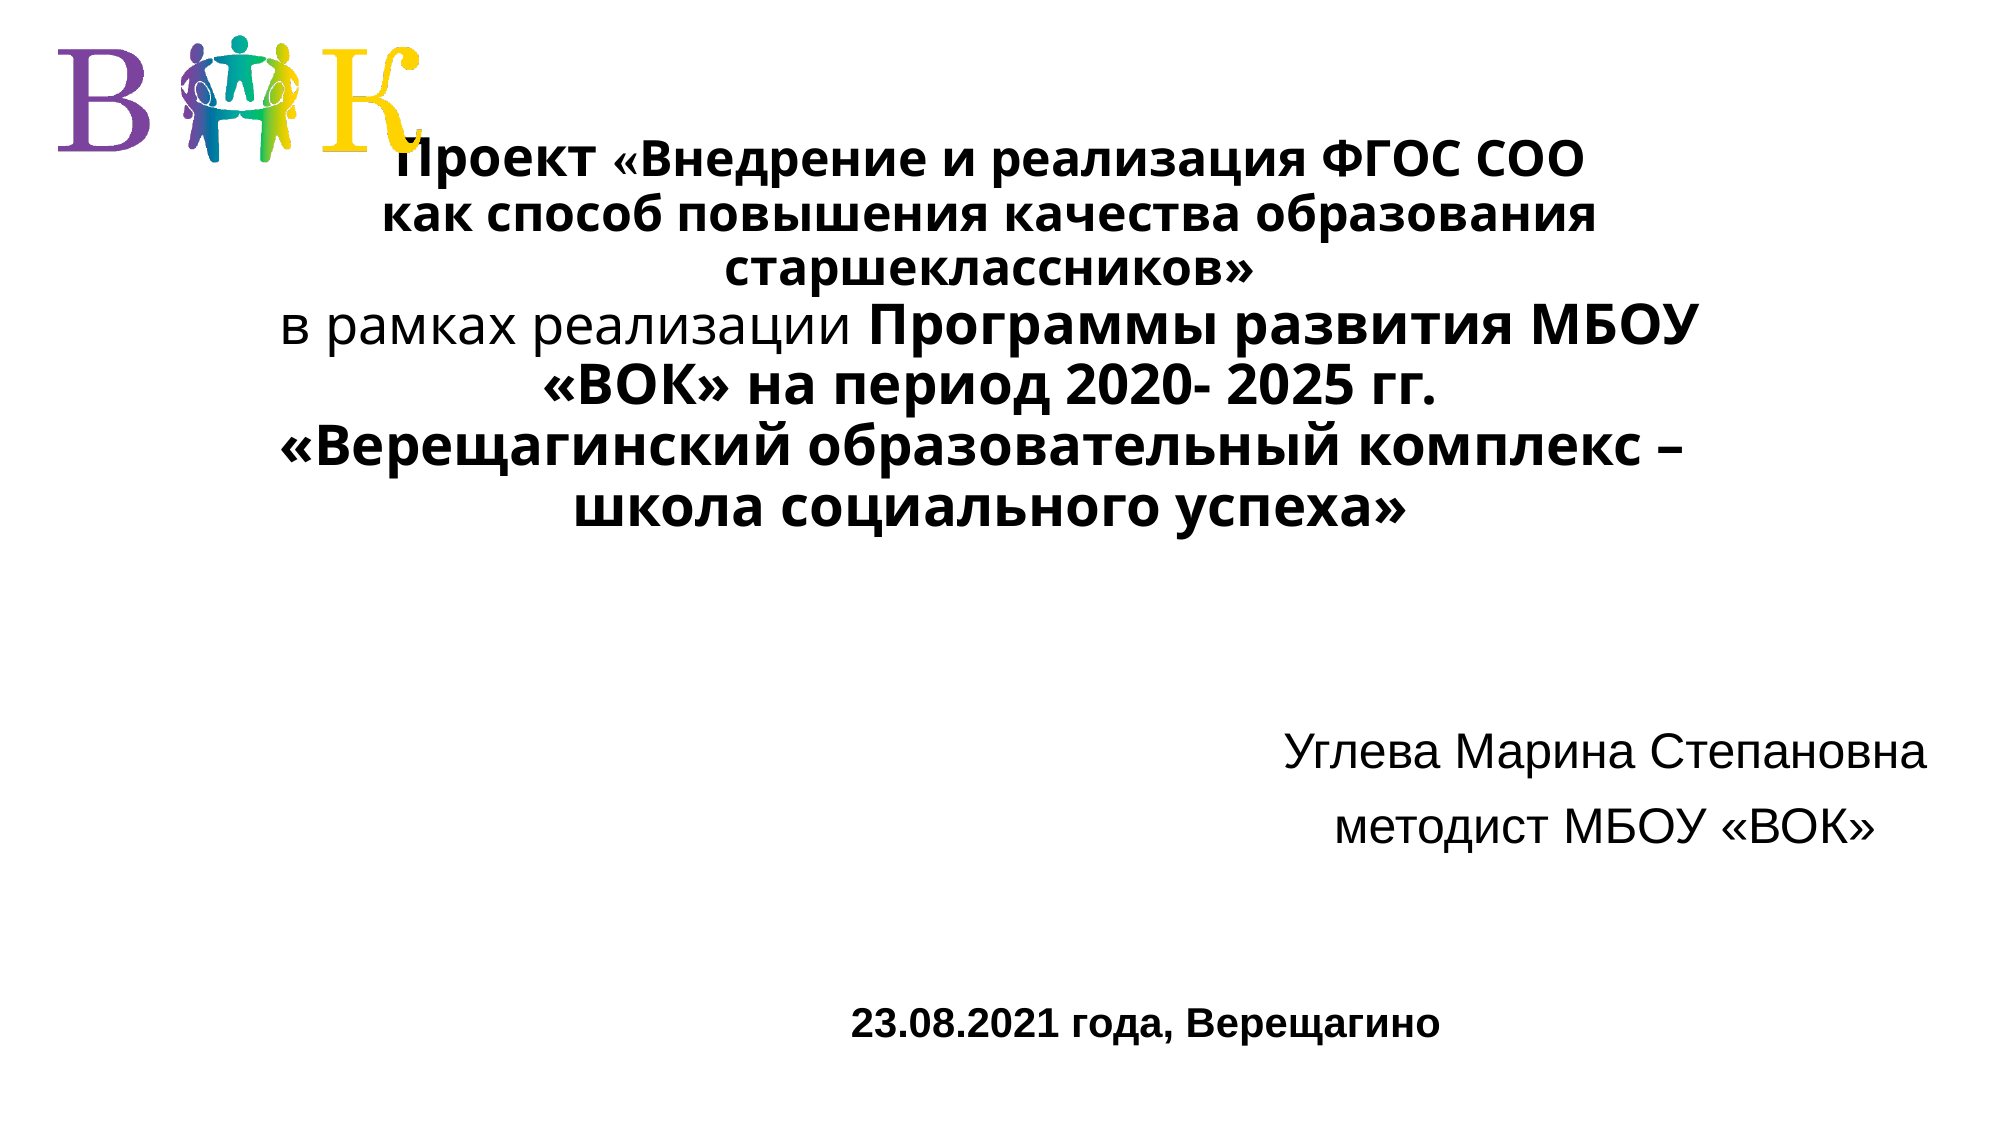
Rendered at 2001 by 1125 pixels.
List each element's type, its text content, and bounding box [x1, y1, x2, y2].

text_box 23.08.2021 года, Верещагино [836, 988, 1457, 1054]
title Проект «Внедрение и реализация ФГОС СОО как способ повышения качества образования старшеклассников» в рамках реализации Программы развития МБОУ «ВОК» на период 2020- 2025 гг. «Верещагинский образовательный комплекс – школа социального успеха» [240, 120, 1740, 605]
subtitle Углева Марина Степановна методист МБОУ «ВОК» [1210, 718, 2000, 923]
picture [28, 0, 466, 200]
